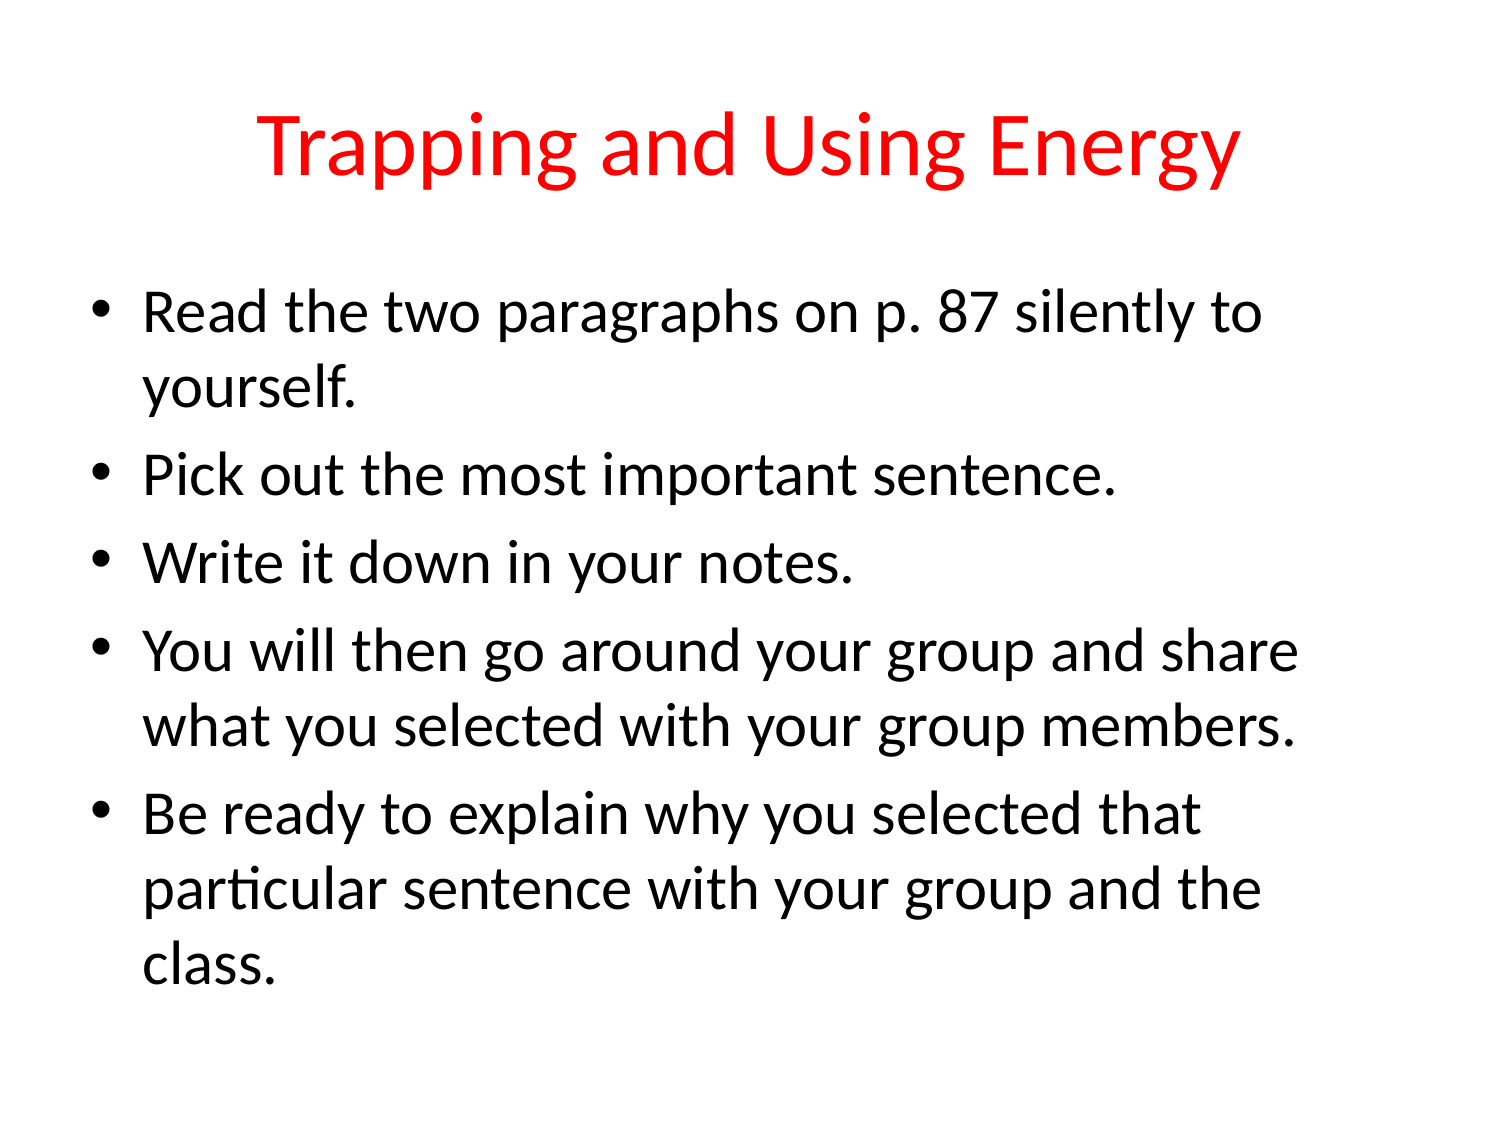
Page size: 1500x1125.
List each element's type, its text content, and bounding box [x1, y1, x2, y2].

list Read the two paragraphs on p. 87 silently to yourself. Pick out the most important sentence. Write it down in your notes. You will then go around your group and share what you selected with your group members. Be ready to explain why you selected that particular sentence with your group and the class. [75, 262, 1425, 1005]
title Trapping and Using Energy [75, 45, 1425, 233]
